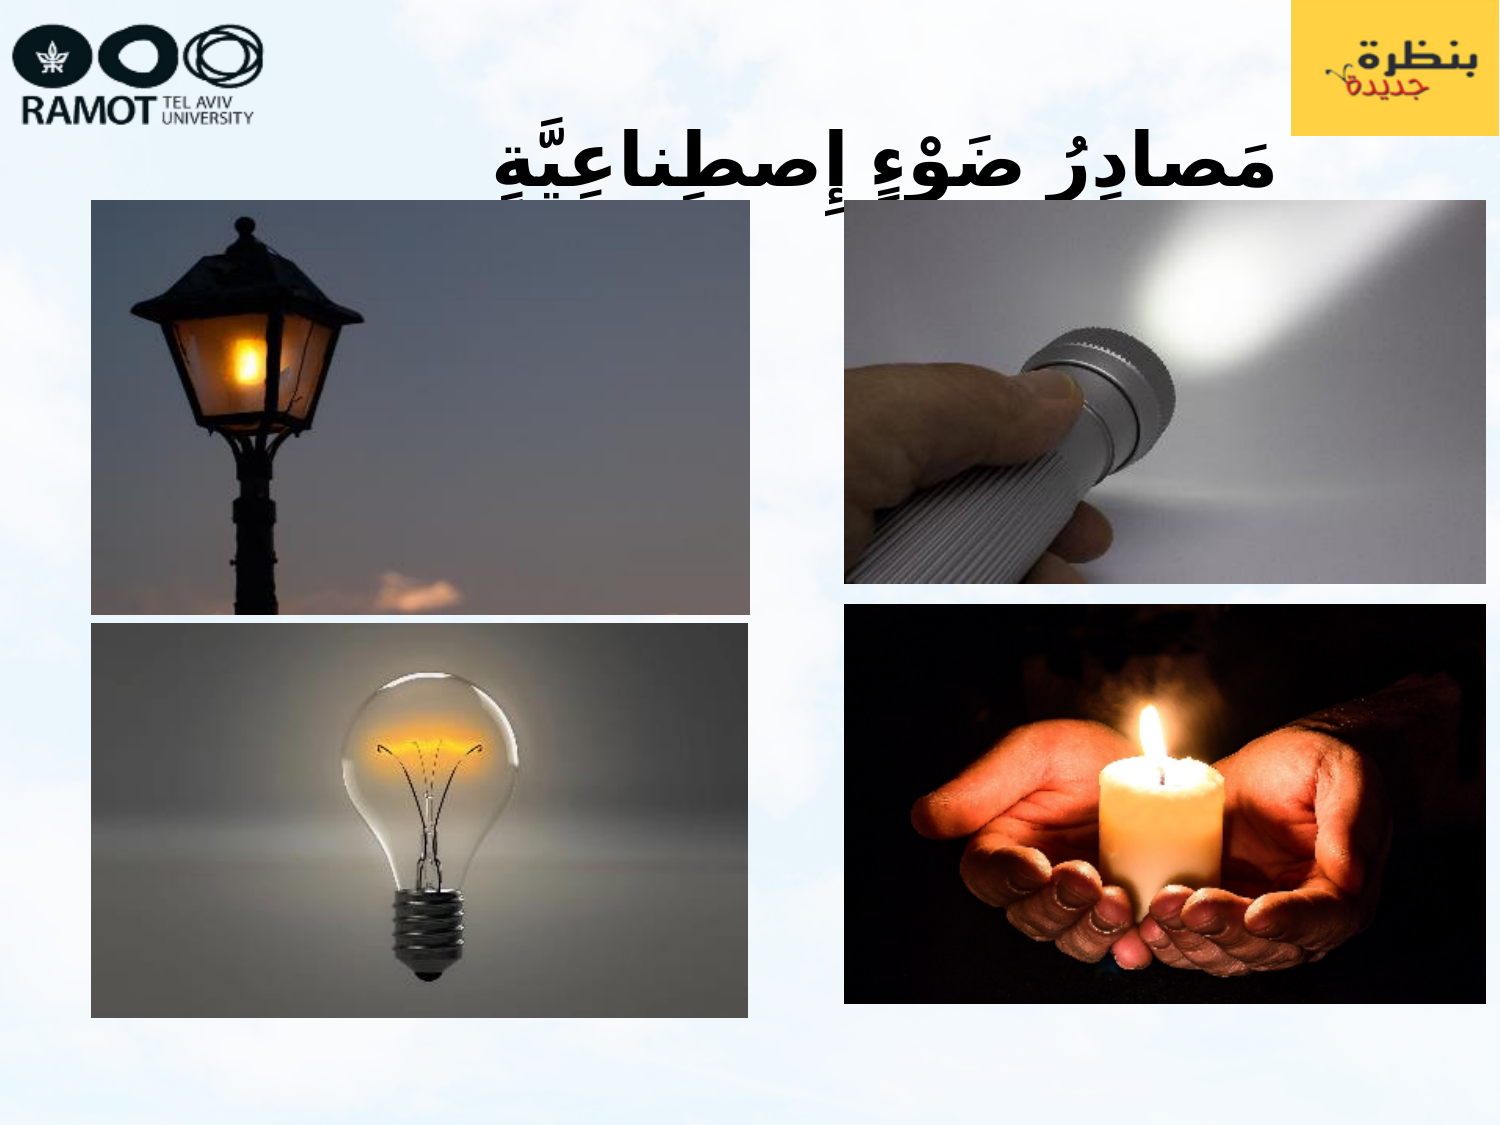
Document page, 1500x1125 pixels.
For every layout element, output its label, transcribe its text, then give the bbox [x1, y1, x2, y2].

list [844, 604, 1486, 1004]
picture [1291, 0, 1499, 136]
picture [844, 200, 1486, 584]
picture [0, 11, 277, 136]
picture [91, 623, 748, 1018]
picture [91, 200, 750, 615]
title مَصادِرُ ضَوْءٍ إِصطِناعِيَّةٍ [0, 92, 1294, 310]
